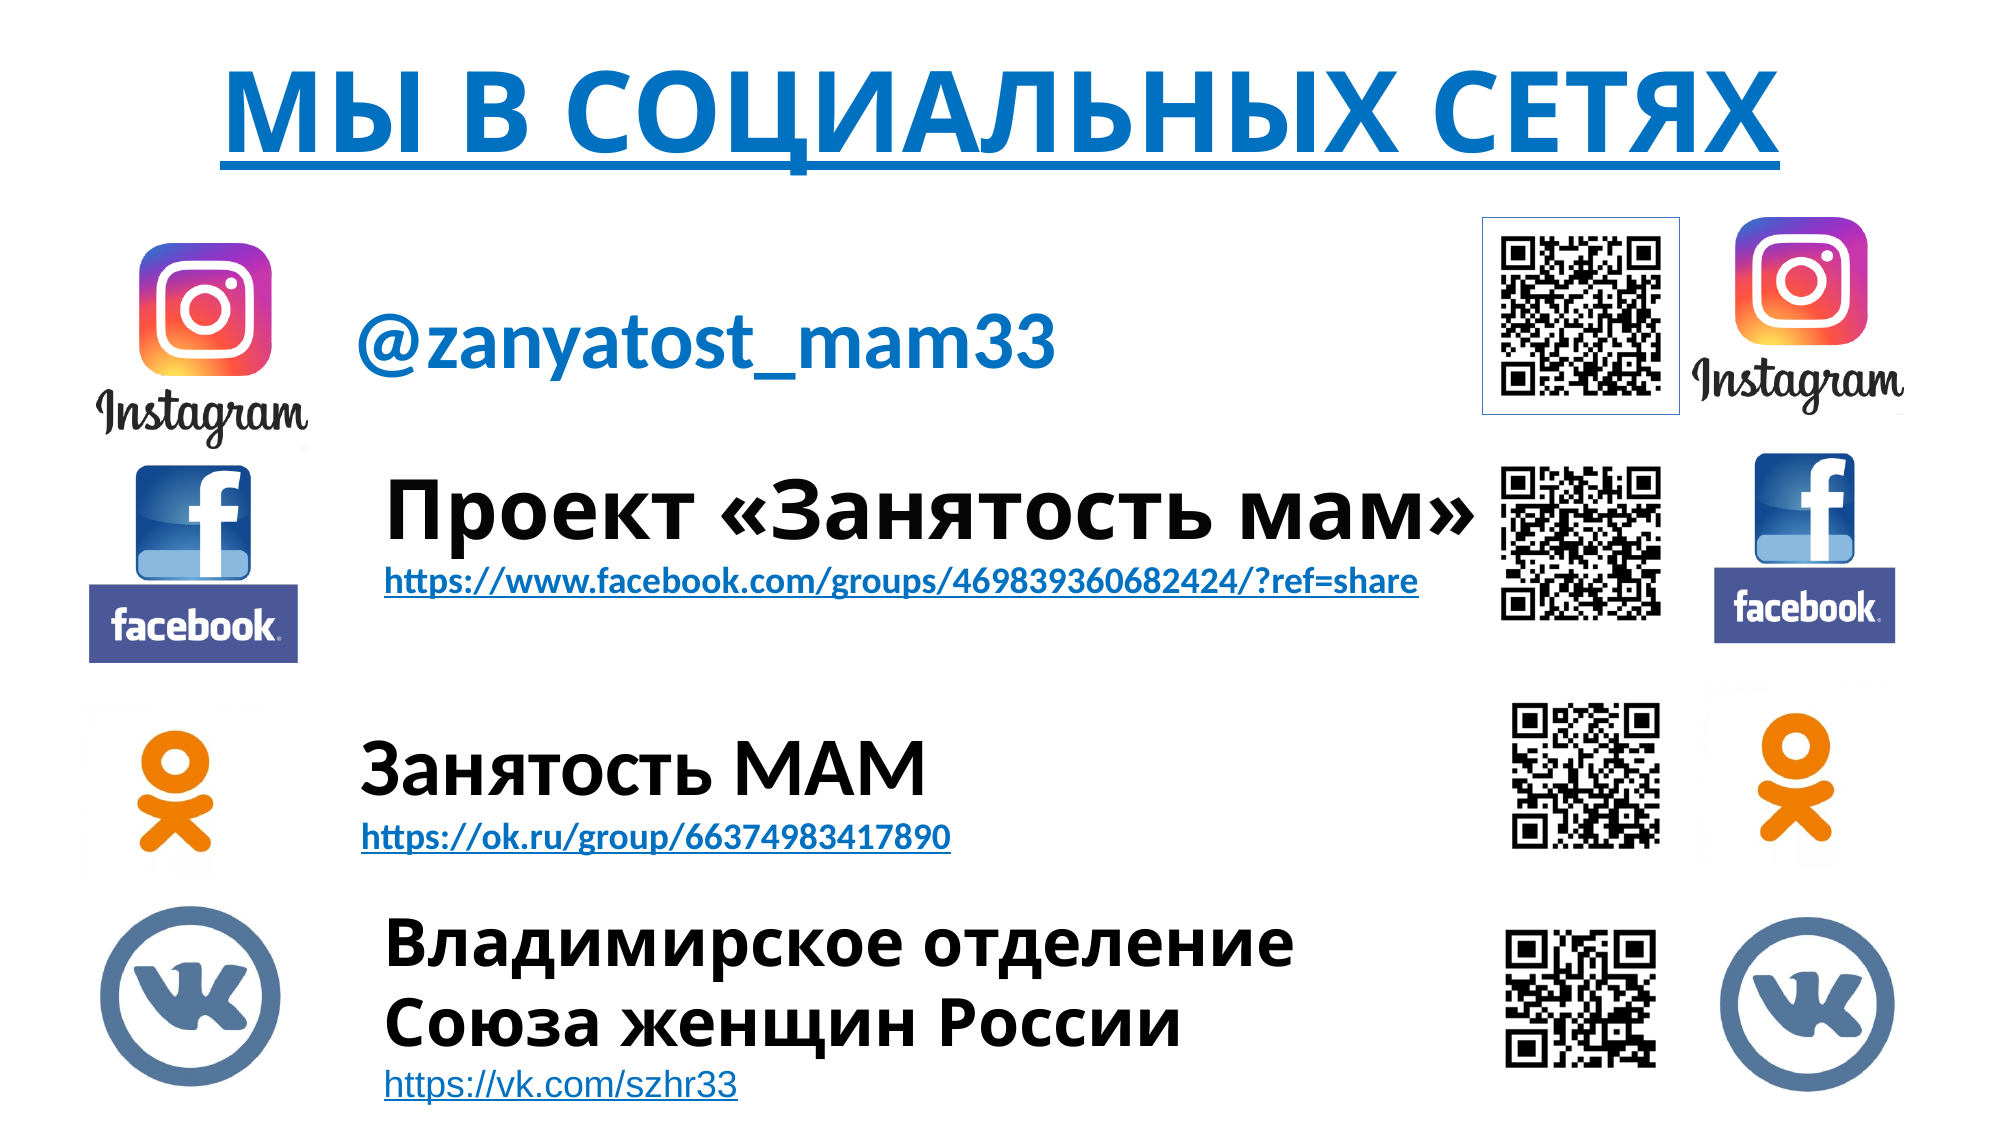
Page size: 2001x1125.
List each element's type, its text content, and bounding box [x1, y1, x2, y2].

picture [1482, 217, 1680, 415]
text_box Владимирское отделение Союза женщин России https://vk.com/szhr33 [369, 892, 1370, 1113]
picture [1482, 448, 1930, 647]
title МЫ В СОЦИАЛЬНЫХ СЕТЯХ [137, 7, 1863, 226]
text_box Занятость МАМ https://ok.ru/group/66374983417890 [346, 704, 1166, 865]
picture [1492, 683, 1680, 869]
text_box Проект «Занятость мам» https://www.facebook.com/groups/469839360682424/?ref=share [369, 448, 1482, 609]
picture [1716, 913, 1898, 1095]
text_box @zanyatost_mam33 [337, 277, 1462, 393]
picture [1482, 908, 1680, 1090]
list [96, 243, 308, 449]
picture [81, 704, 270, 879]
picture [47, 461, 338, 667]
picture [1692, 217, 1904, 415]
picture [1701, 685, 1890, 869]
picture [96, 902, 284, 1090]
